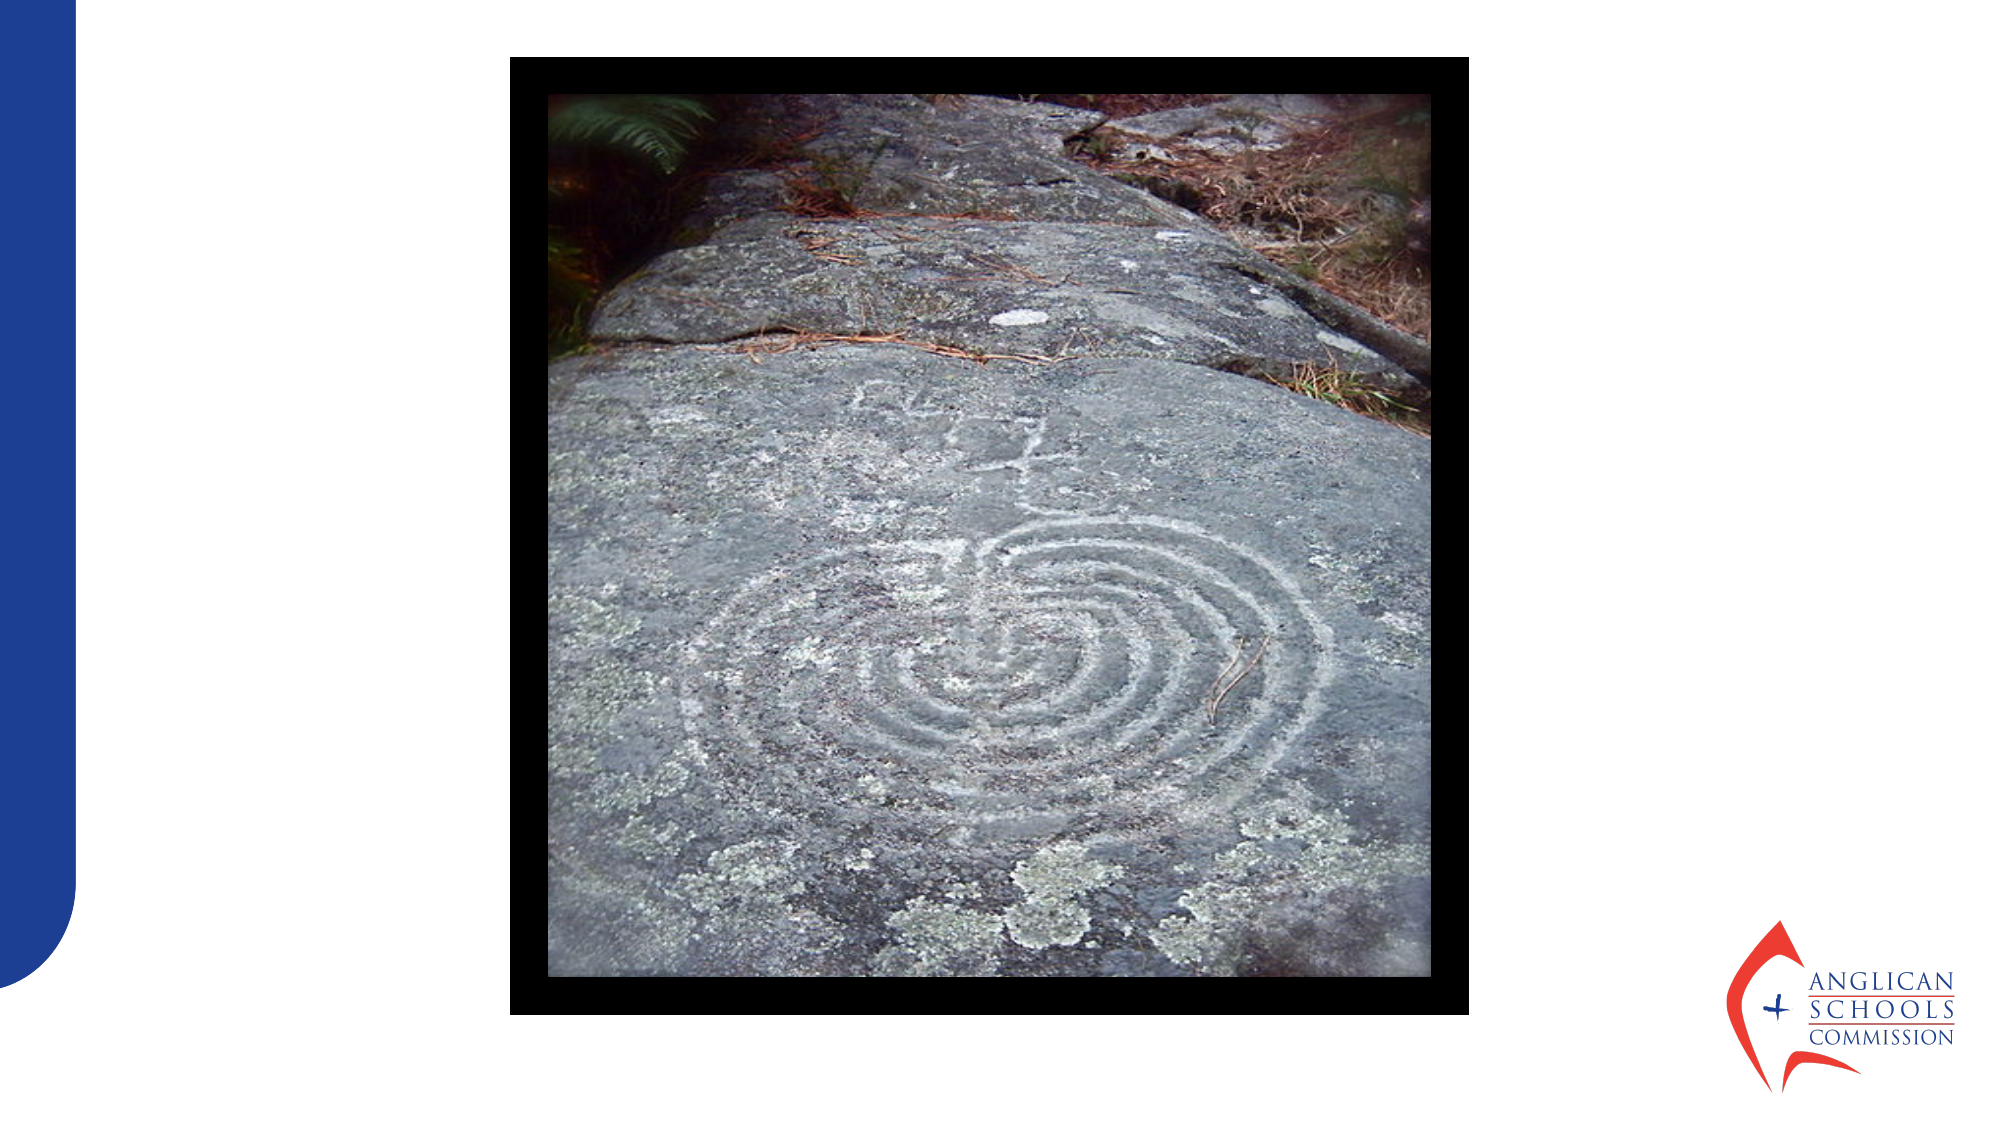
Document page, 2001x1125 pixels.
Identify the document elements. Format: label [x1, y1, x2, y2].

picture [0, 0, 1500, 1125]
